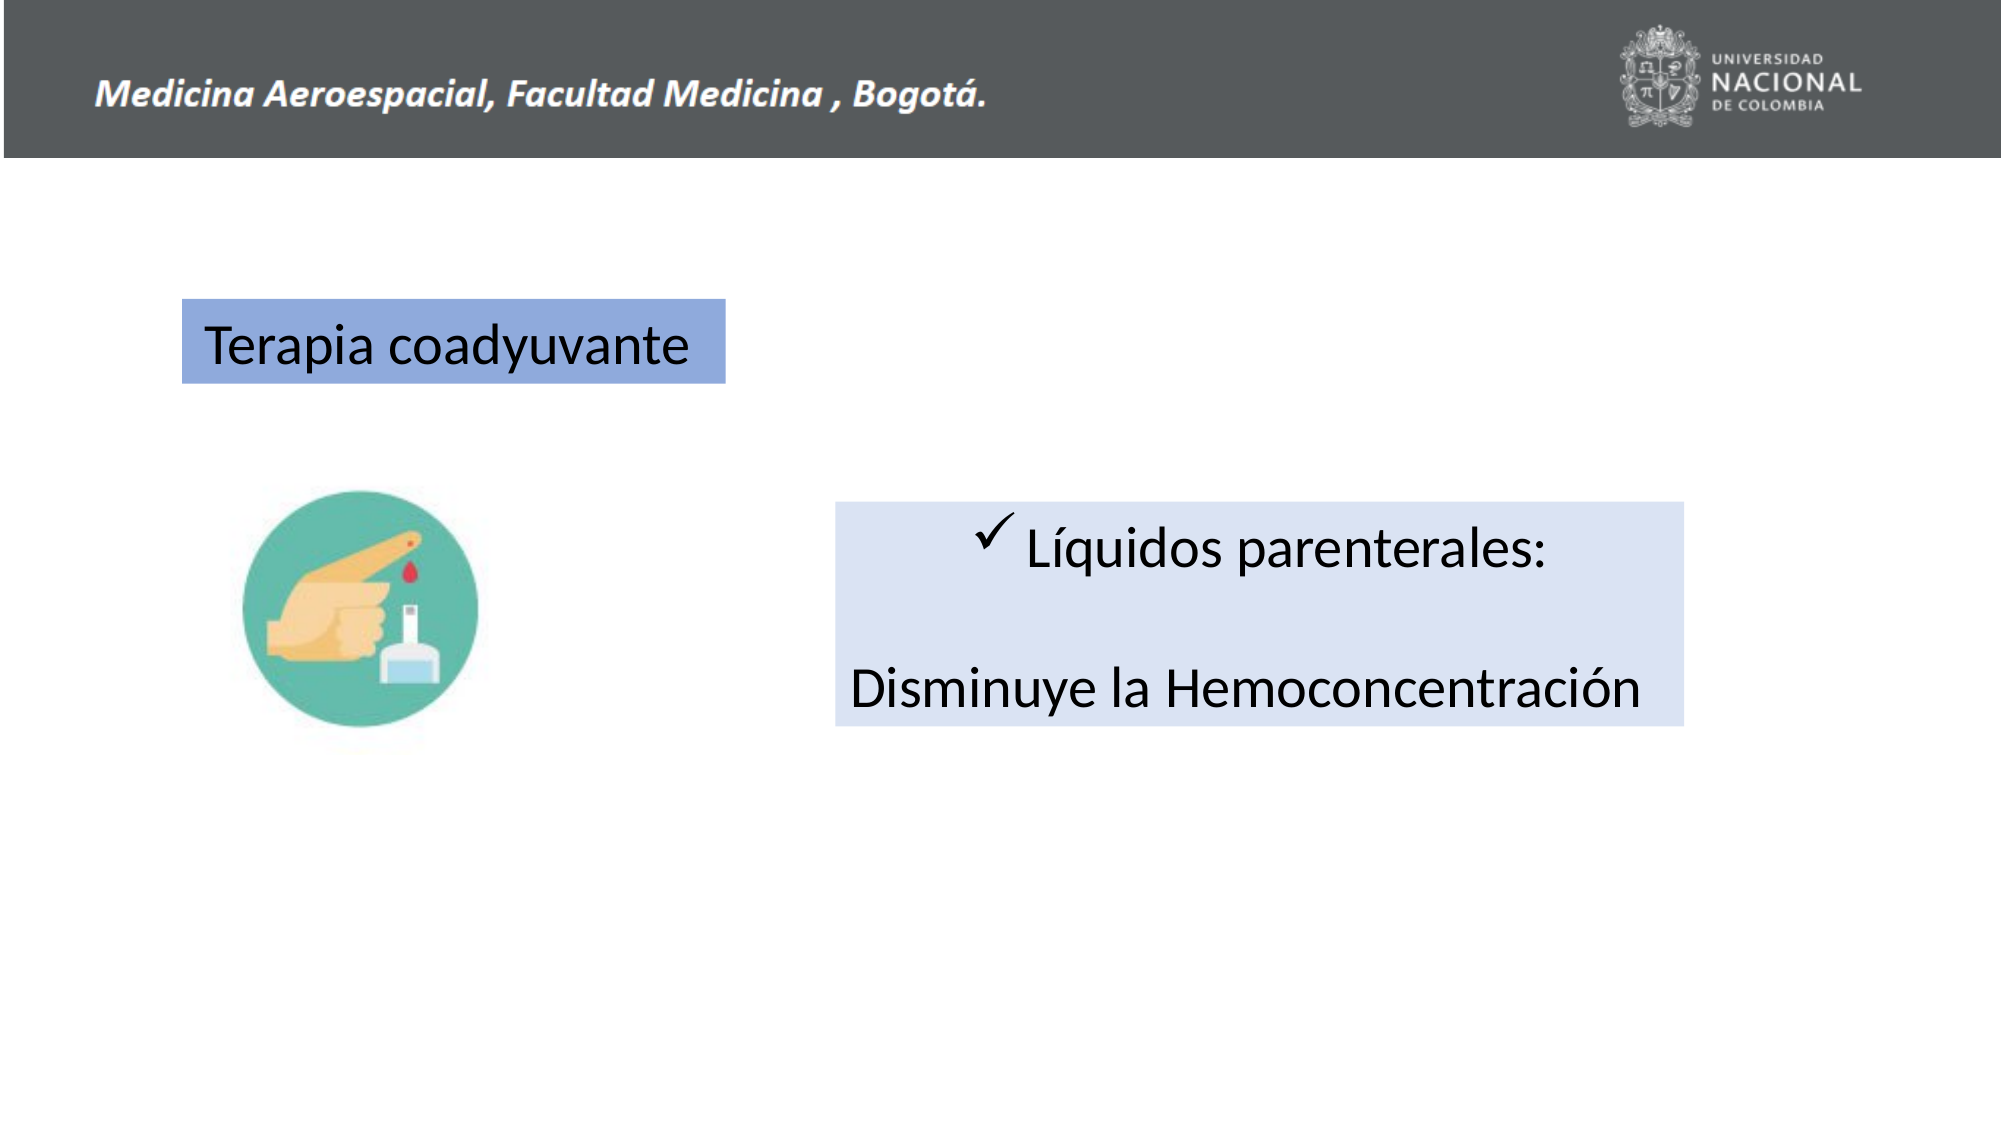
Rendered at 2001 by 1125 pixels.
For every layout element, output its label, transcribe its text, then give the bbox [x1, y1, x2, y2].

picture [225, 475, 505, 755]
text_box Terapia coadyuvante [182, 298, 726, 384]
text_box Líquidos parenterales: Disminuye la Hemoconcentración [835, 501, 1685, 727]
picture [3, 0, 2001, 158]
